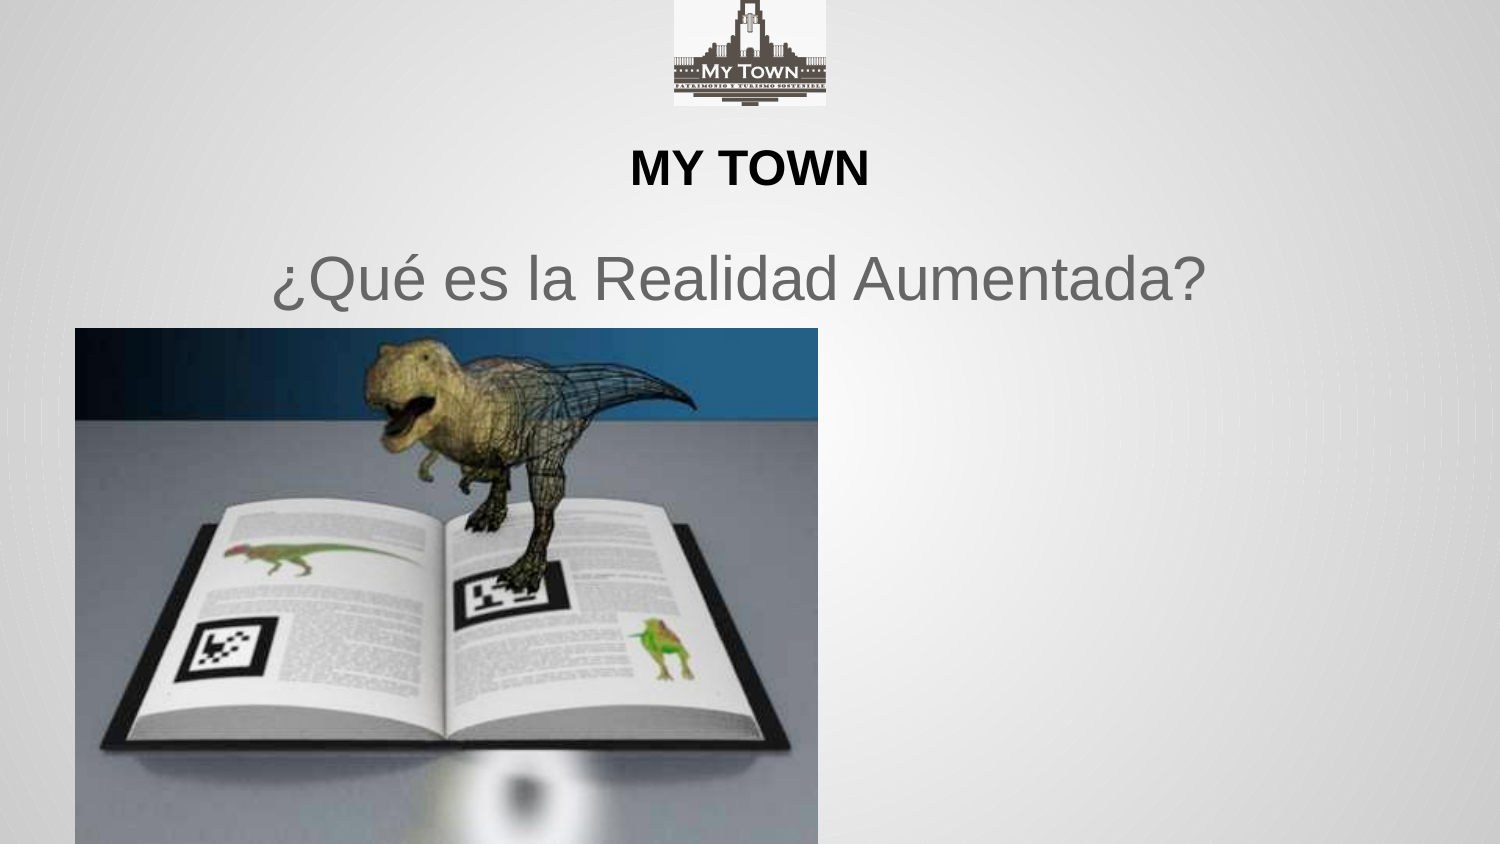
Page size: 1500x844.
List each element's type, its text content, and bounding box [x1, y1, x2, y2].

picture [674, 0, 826, 107]
picture [75, 327, 818, 844]
subtitle ¿Qué es la Realidad Aumentada? [102, 222, 1378, 352]
title MY TOWN [583, 126, 917, 211]
